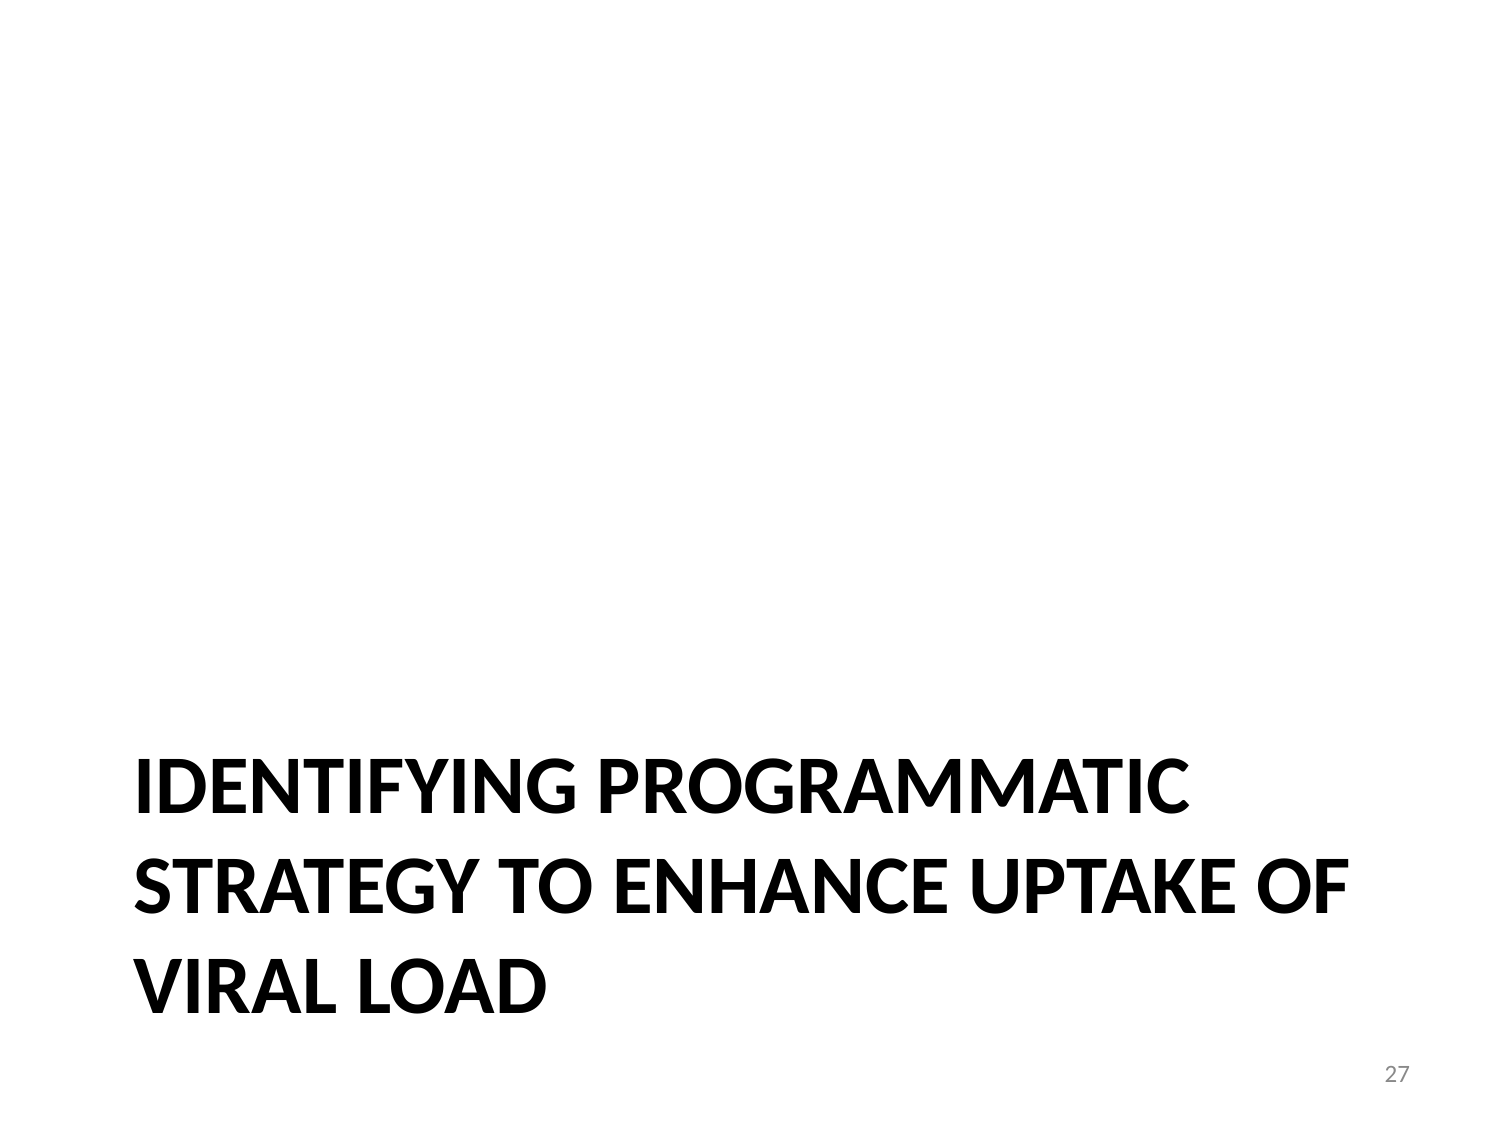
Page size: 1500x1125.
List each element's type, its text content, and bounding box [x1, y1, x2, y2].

slide_number 27 [1074, 1042, 1425, 1103]
title Identifying programmatic strategy to enhance uptake of viral load [118, 722, 1394, 947]
